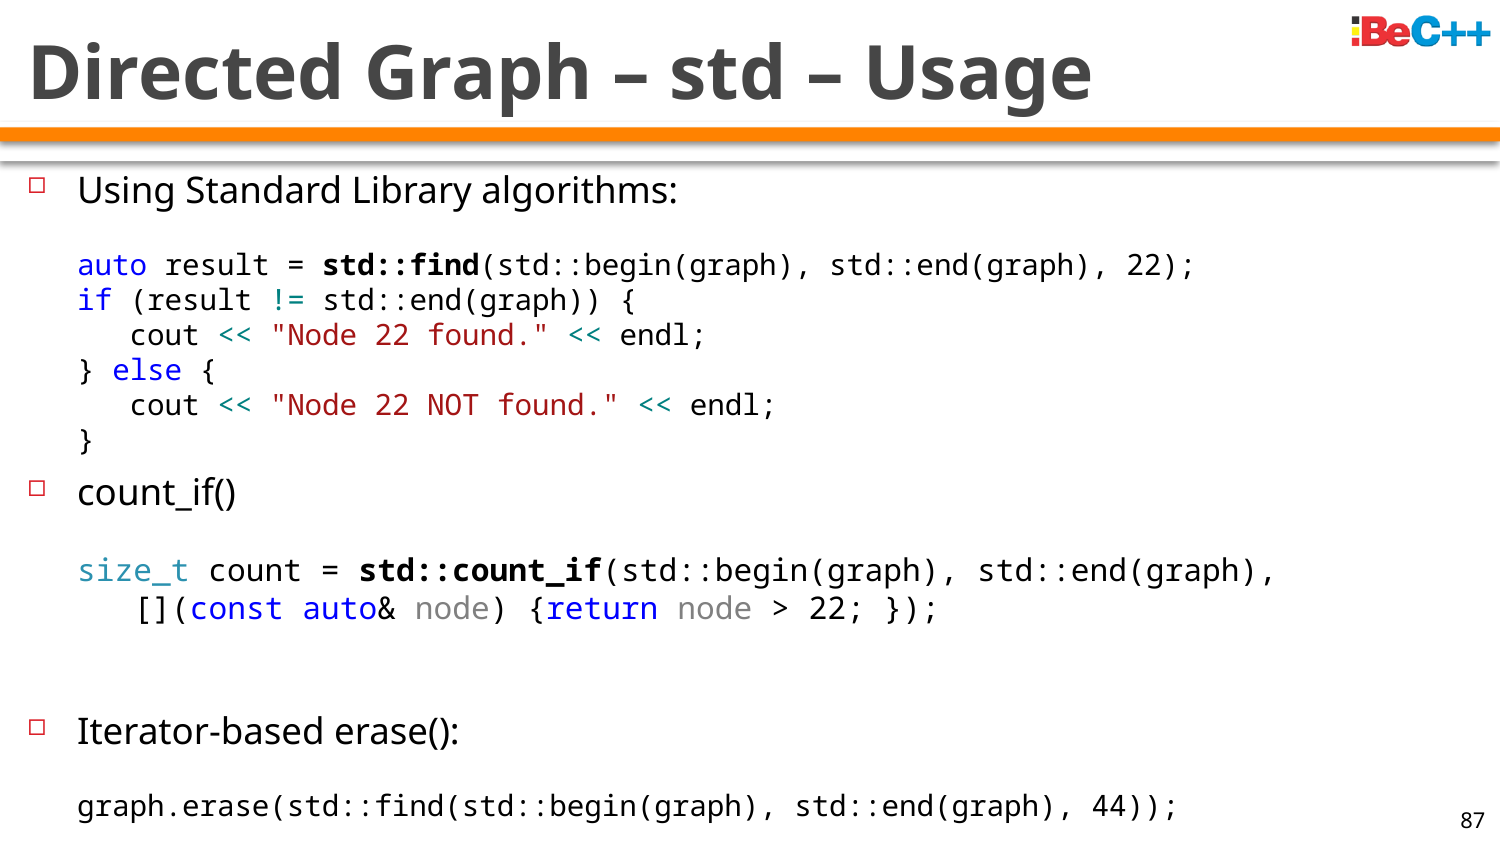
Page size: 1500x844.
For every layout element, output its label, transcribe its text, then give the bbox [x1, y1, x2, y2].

title Directed Graph – std – Usage [12, 19, 1488, 122]
list Using Standard Library algorithms: auto result = std::find(std::begin(graph), std::end(graph), 22); if (result != std::end(graph)) { cout << "Node 22 found." << endl; } else { cout << "Node 22 NOT found." << endl; } count_if() size_t count = std::count_if(std::begin(graph), std::end(graph), [](const auto& node) {return node > 22; }); Iterator-based erase(): graph.erase(std::find(std::begin(graph), std::end(graph), 44)); [12, 159, 1488, 835]
picture [1350, 14, 1491, 30]
